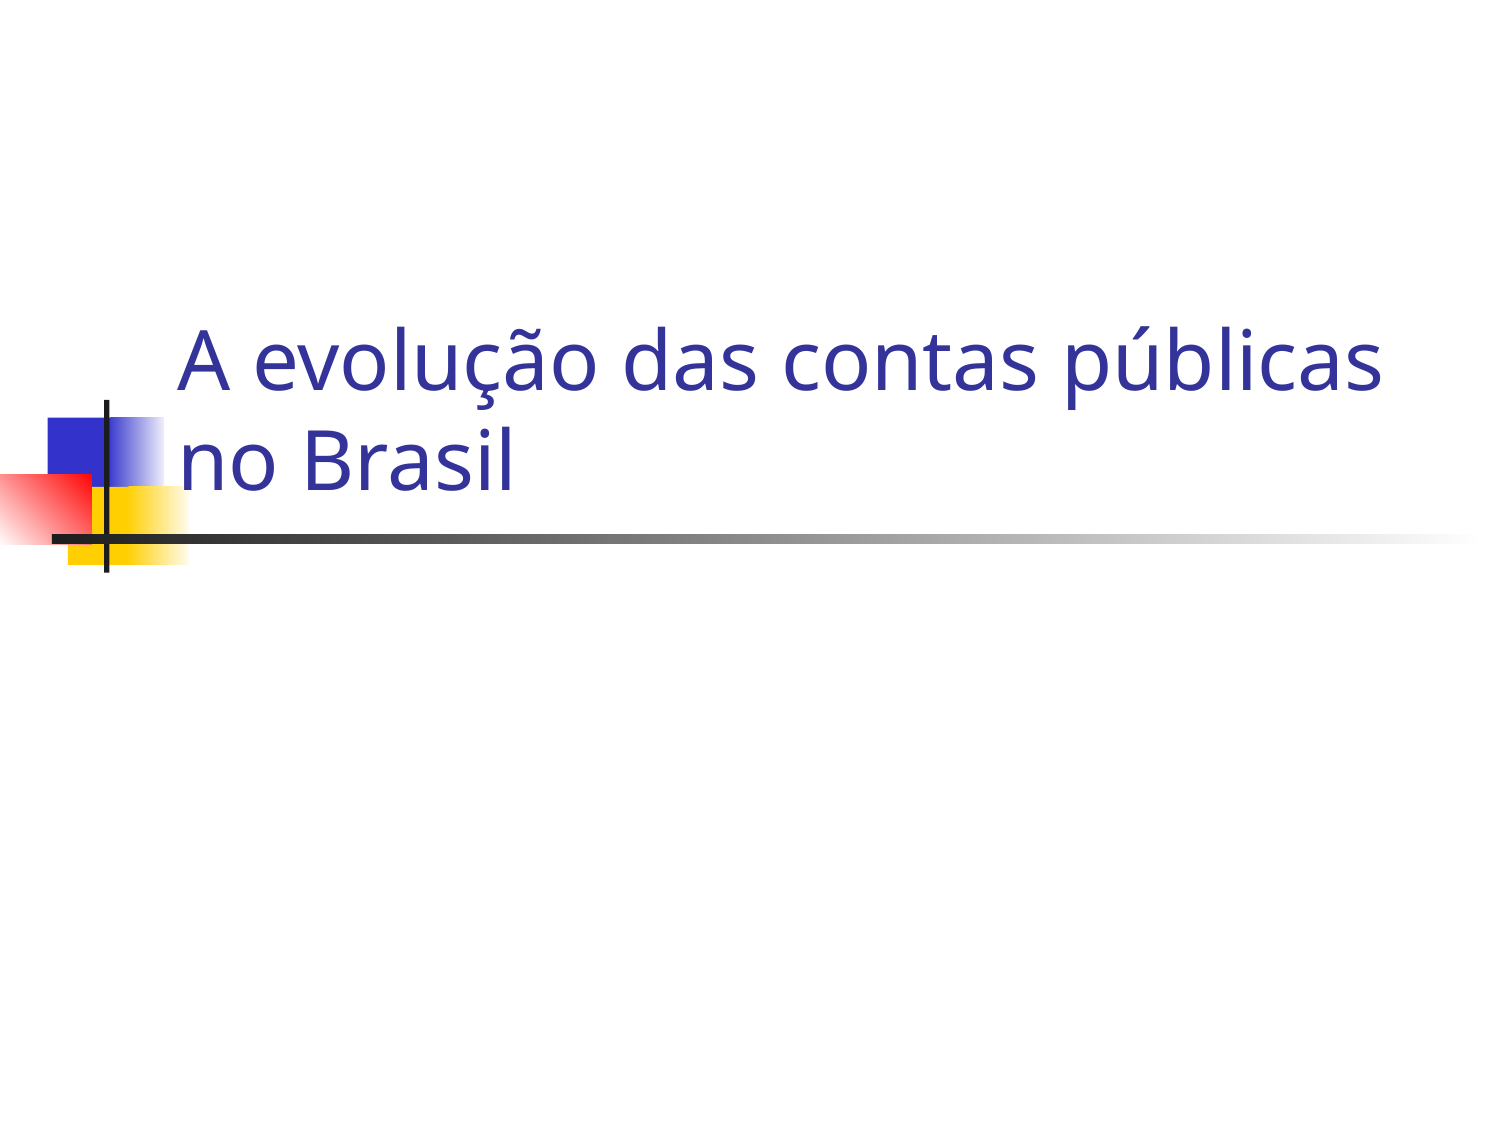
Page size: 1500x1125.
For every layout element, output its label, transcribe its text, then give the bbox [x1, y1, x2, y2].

title A evolução das contas públicas no Brasil [162, 275, 1438, 515]
